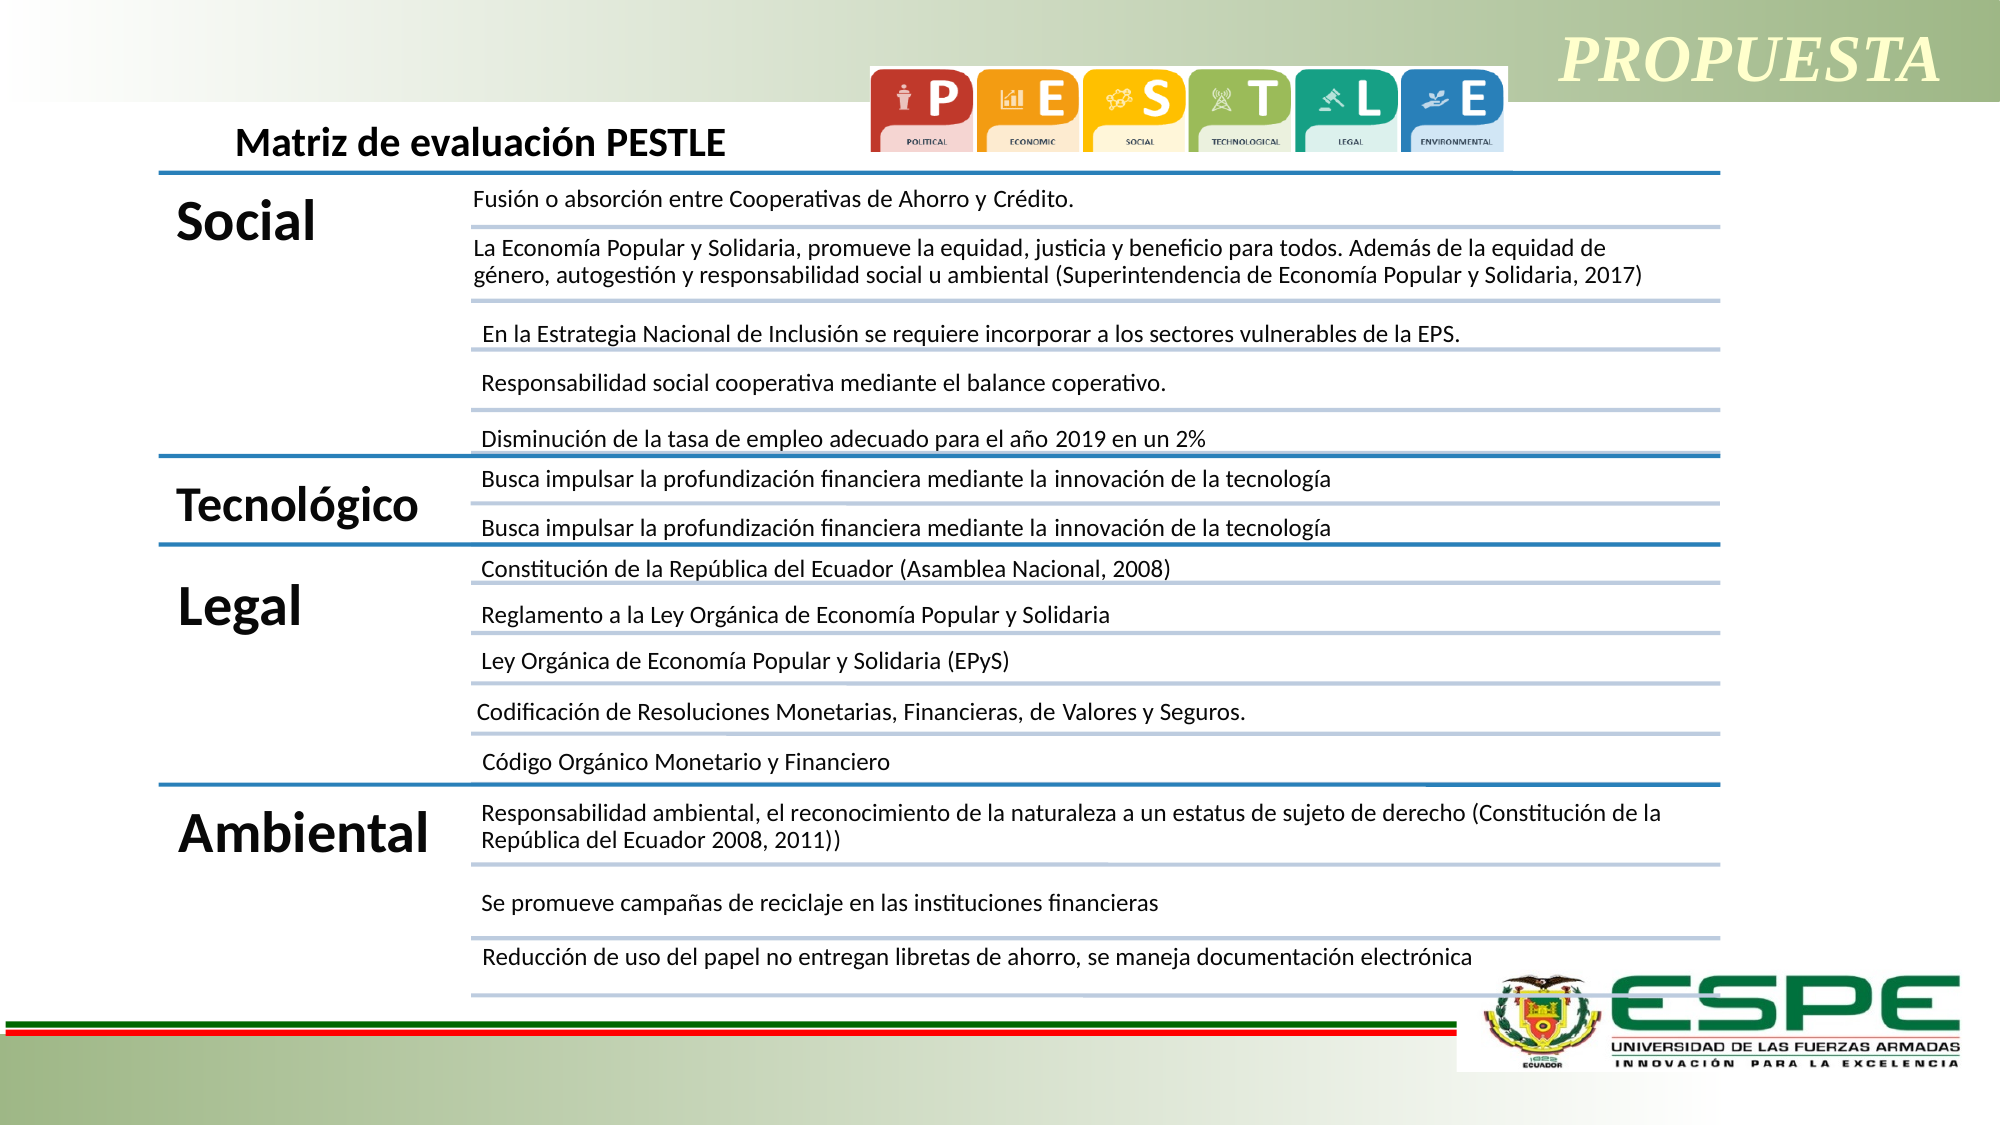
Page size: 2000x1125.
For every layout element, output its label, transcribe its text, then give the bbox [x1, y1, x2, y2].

text_box Matriz de evaluación PESTLE [220, 107, 764, 170]
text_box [158, 172, 1721, 1000]
title PROPUESTA [158, 7, 1959, 195]
picture [869, 66, 1509, 152]
picture [1456, 968, 1993, 1072]
